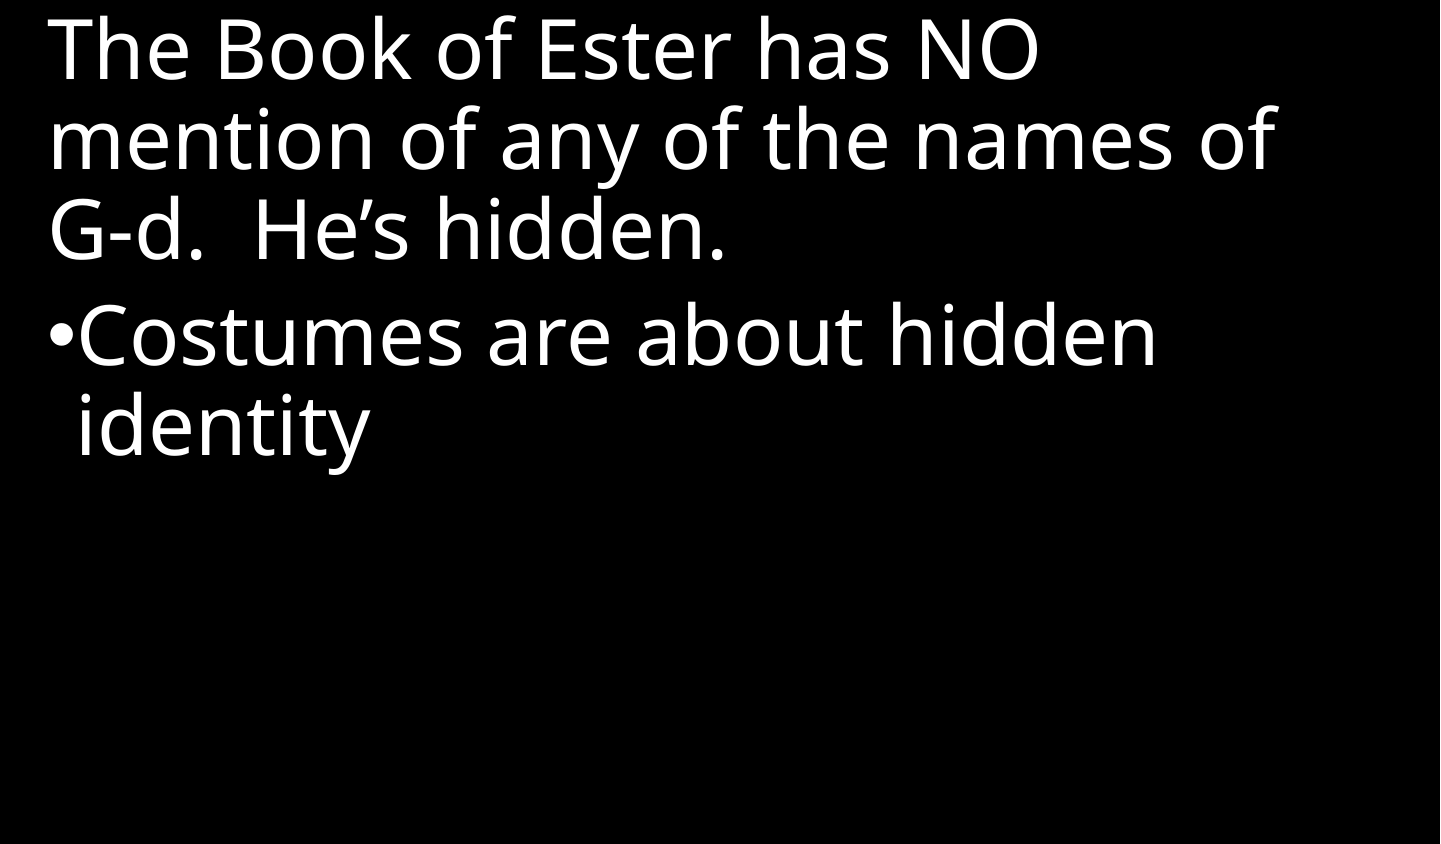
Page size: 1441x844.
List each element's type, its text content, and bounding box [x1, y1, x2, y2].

subtitle The Book of Ester has NO mention of any of the names of G-d. He’s hidden. Costumes are about hidden identity [32, 0, 1370, 844]
